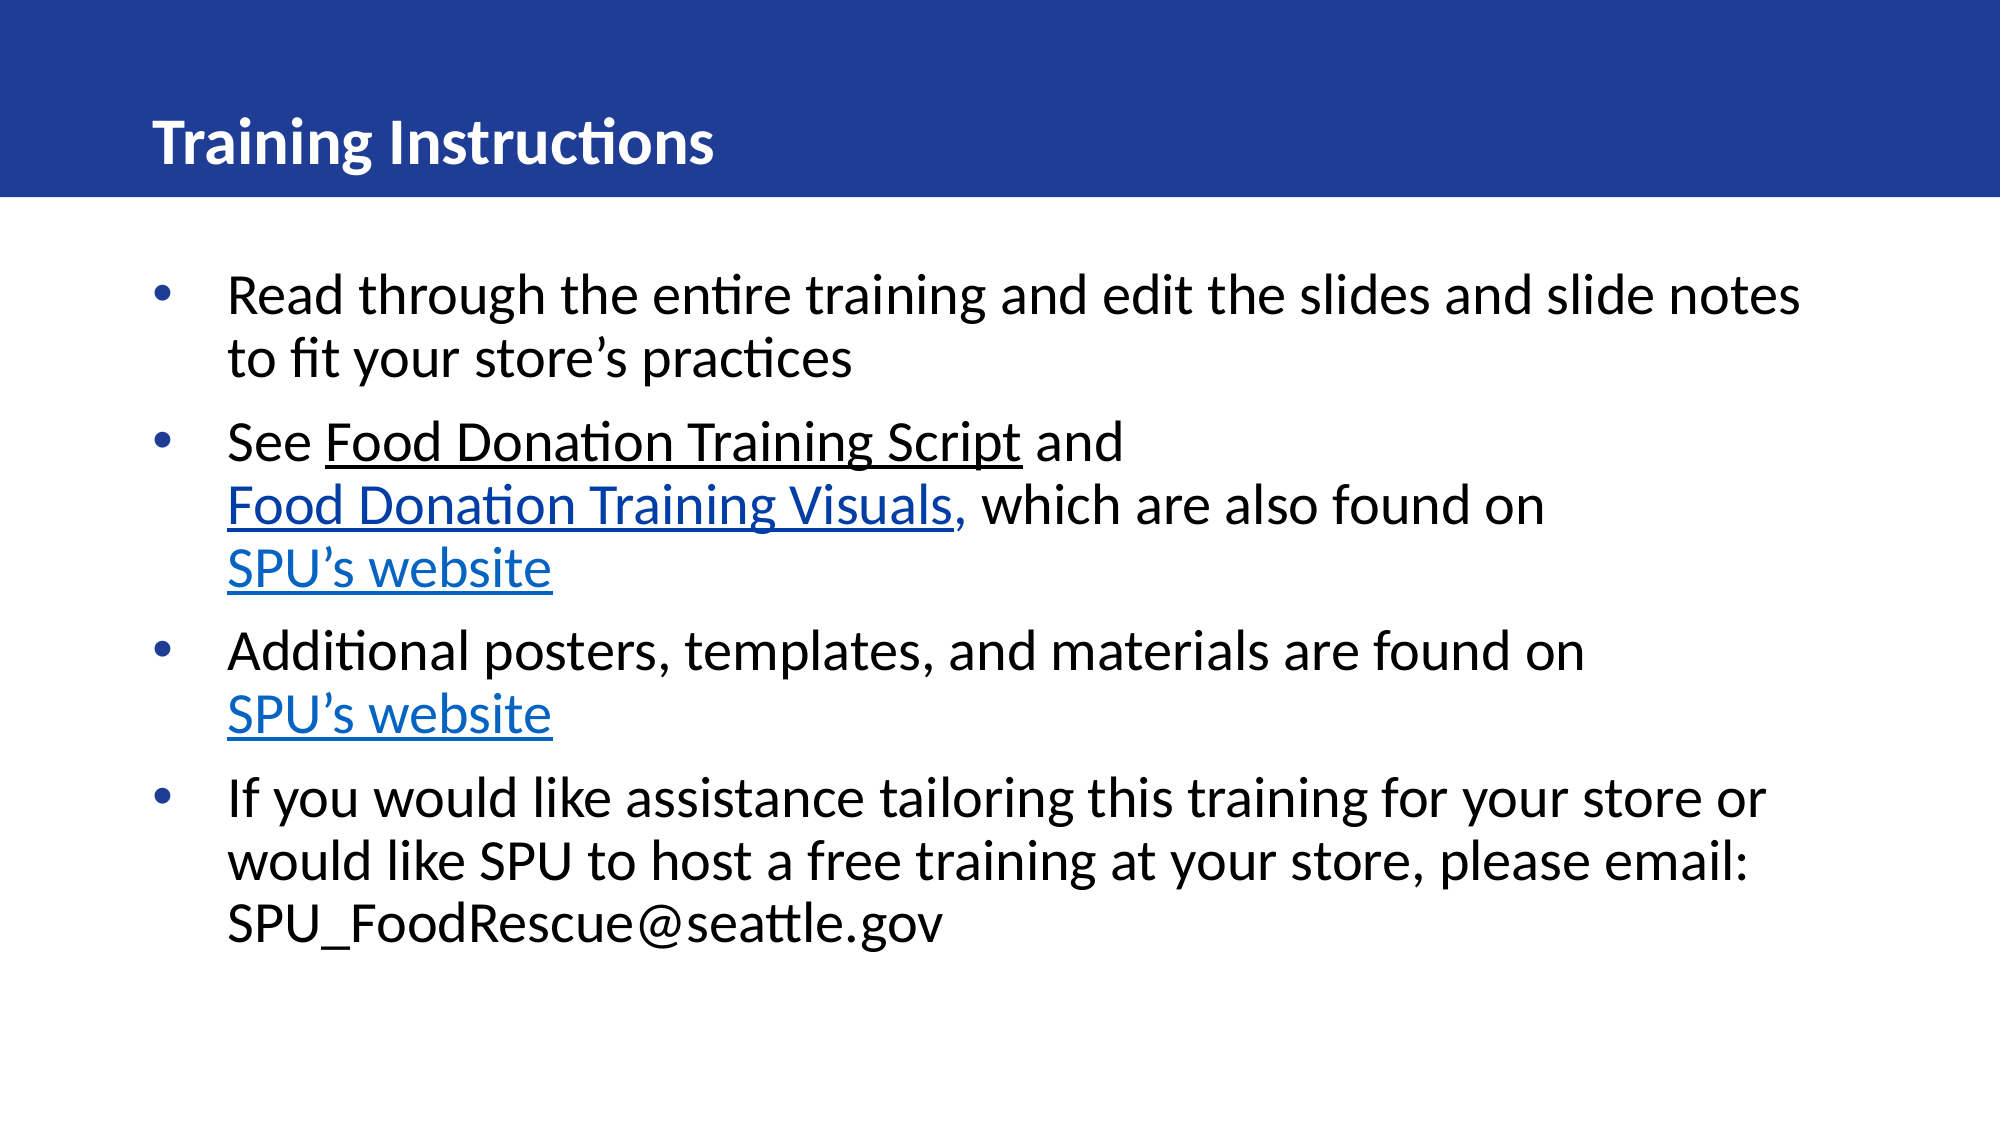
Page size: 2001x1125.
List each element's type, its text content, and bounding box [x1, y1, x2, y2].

title Training Instructions [137, 36, 2000, 187]
list Read through the entire training and edit the slides and slide notes to fit your store’s practices See Food Donation Training Script and Food Donation Training Visuals, which are also found on SPU’s website Additional posters, templates, and materials are found on SPU’s website If you would like assistance tailoring this training for your store or would like SPU to host a free training at your store, please email: SPU_FoodRescue@seattle.gov [137, 257, 1863, 1014]
